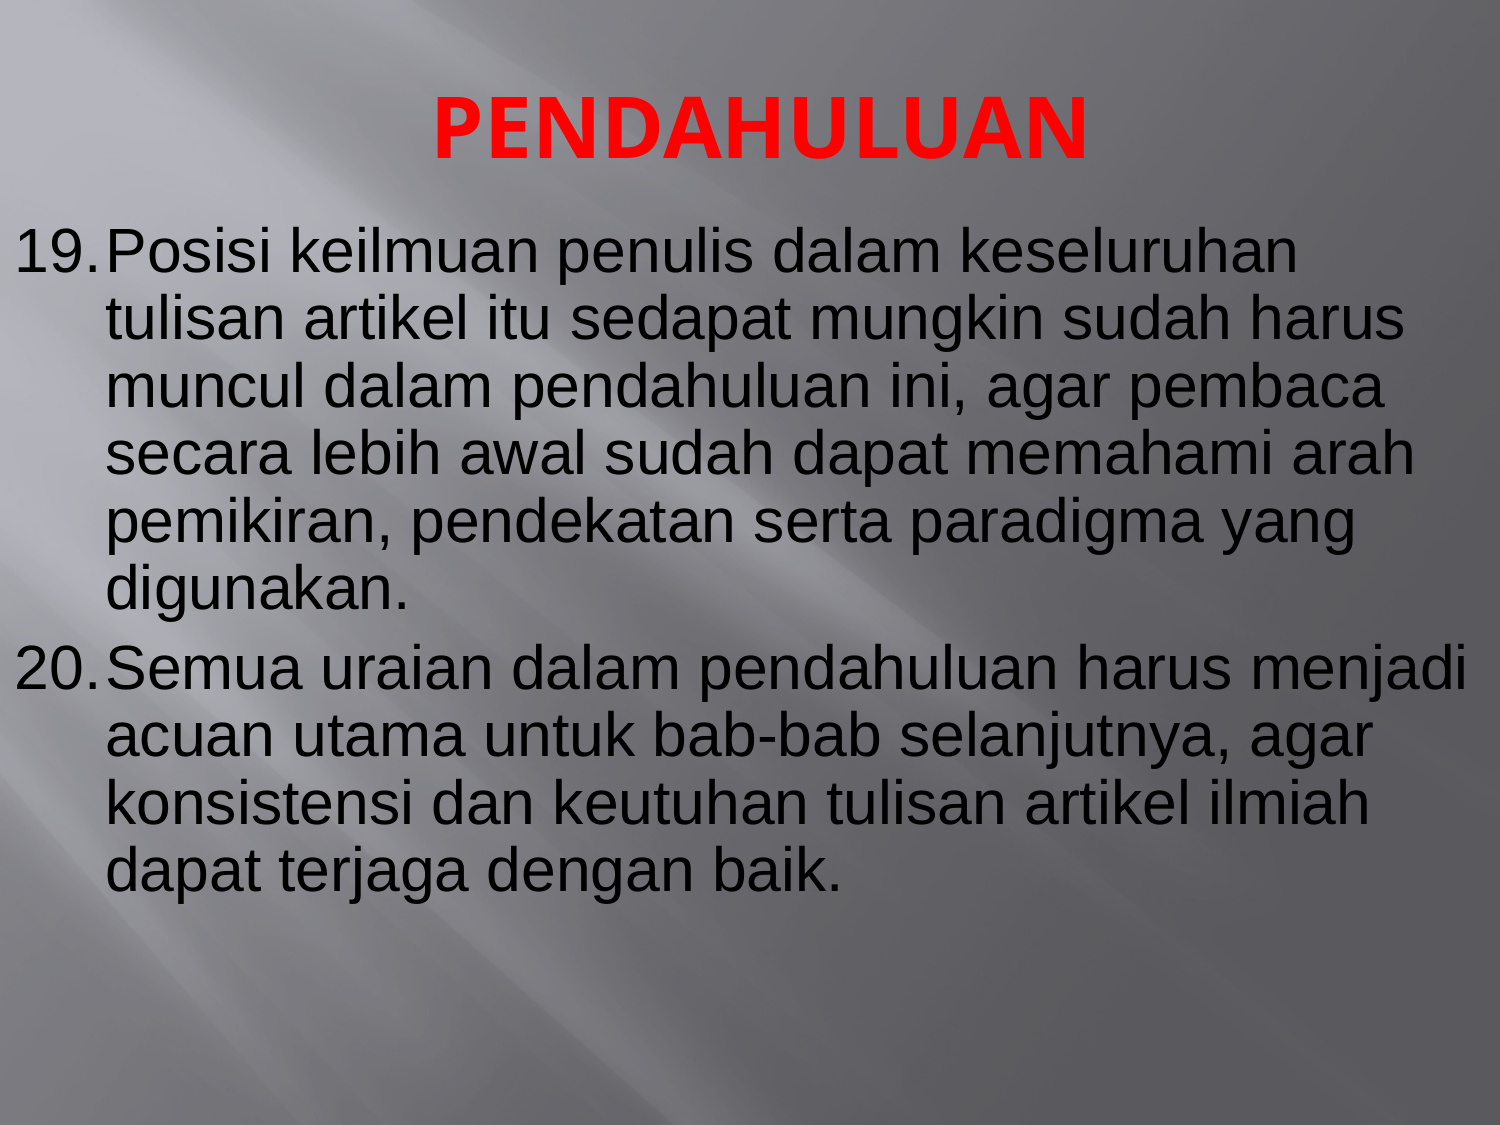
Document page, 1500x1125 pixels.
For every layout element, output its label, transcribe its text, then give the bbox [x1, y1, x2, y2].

title PENDAHULUAN [82, 46, 1432, 202]
list Posisi keilmuan penulis dalam keseluruhan tulisan artikel itu sedapat mungkin sudah harus muncul dalam pendahuluan ini, agar pembaca secara lebih awal sudah dapat memahami arah pemikiran, pendekatan serta paradigma yang digunakan. Semua uraian dalam pendahuluan harus menjadi acuan utama untuk bab-bab selanjutnya, agar konsistensi dan keutuhan tulisan artikel ilmiah dapat terjaga dengan baik. [0, 210, 1500, 1125]
